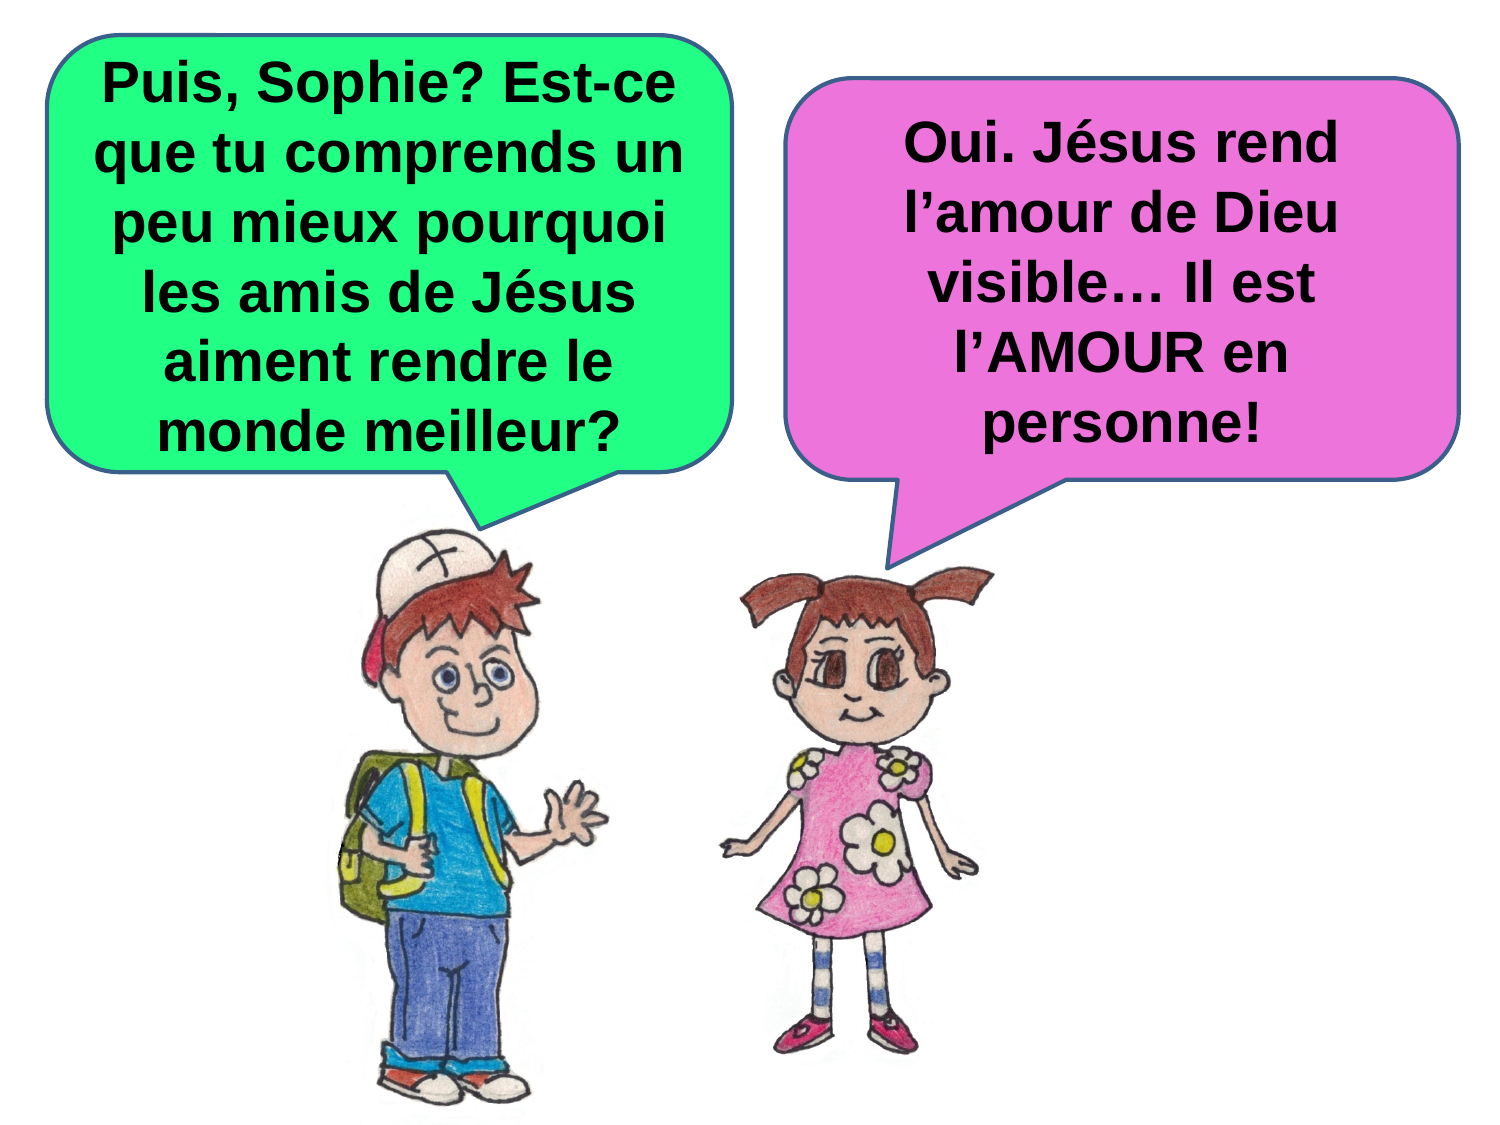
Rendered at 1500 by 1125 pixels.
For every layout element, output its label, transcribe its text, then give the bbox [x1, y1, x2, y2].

text_box Oui. Jésus rend l’amour de Dieu visible… Il est l’AMOUR en personne! [783, 76, 1461, 560]
picture [714, 562, 1009, 1071]
picture [304, 503, 617, 1125]
text_box Puis, Sophie? Est-ce que tu comprends un peu mieux pourquoi les amis de Jésus aiment rendre le monde meilleur? [44, 32, 735, 502]
